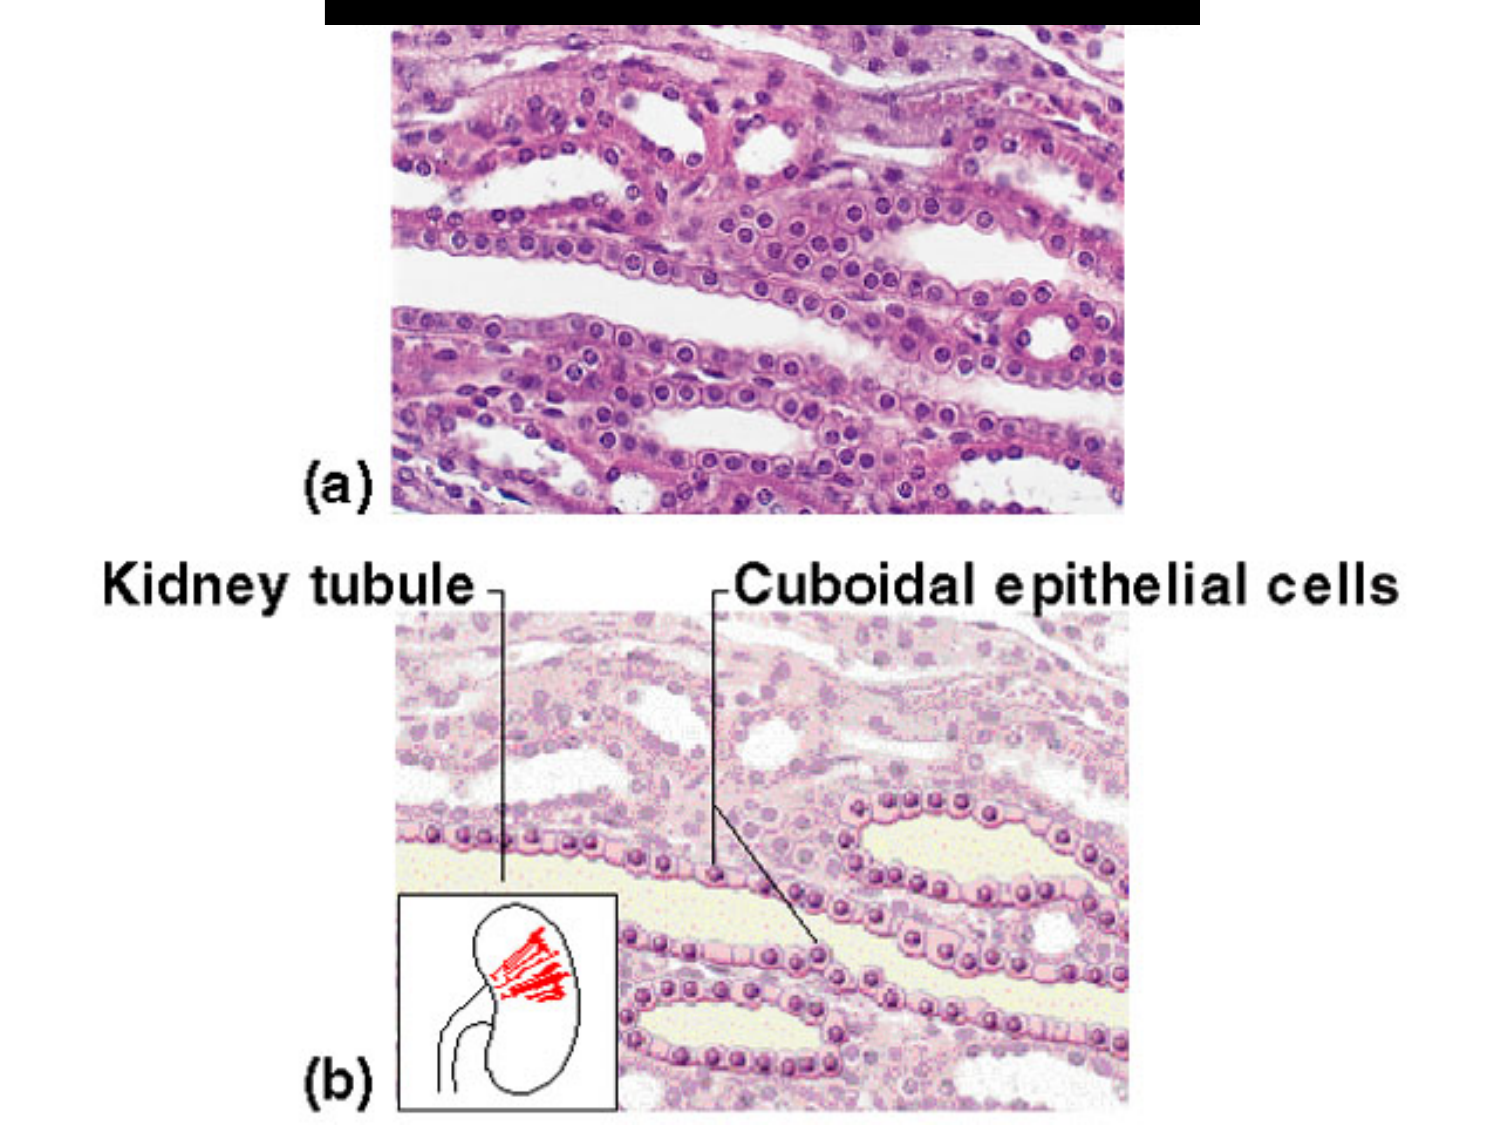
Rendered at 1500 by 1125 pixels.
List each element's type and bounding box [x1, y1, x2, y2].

text_box [0, 0, 1500, 1125]
